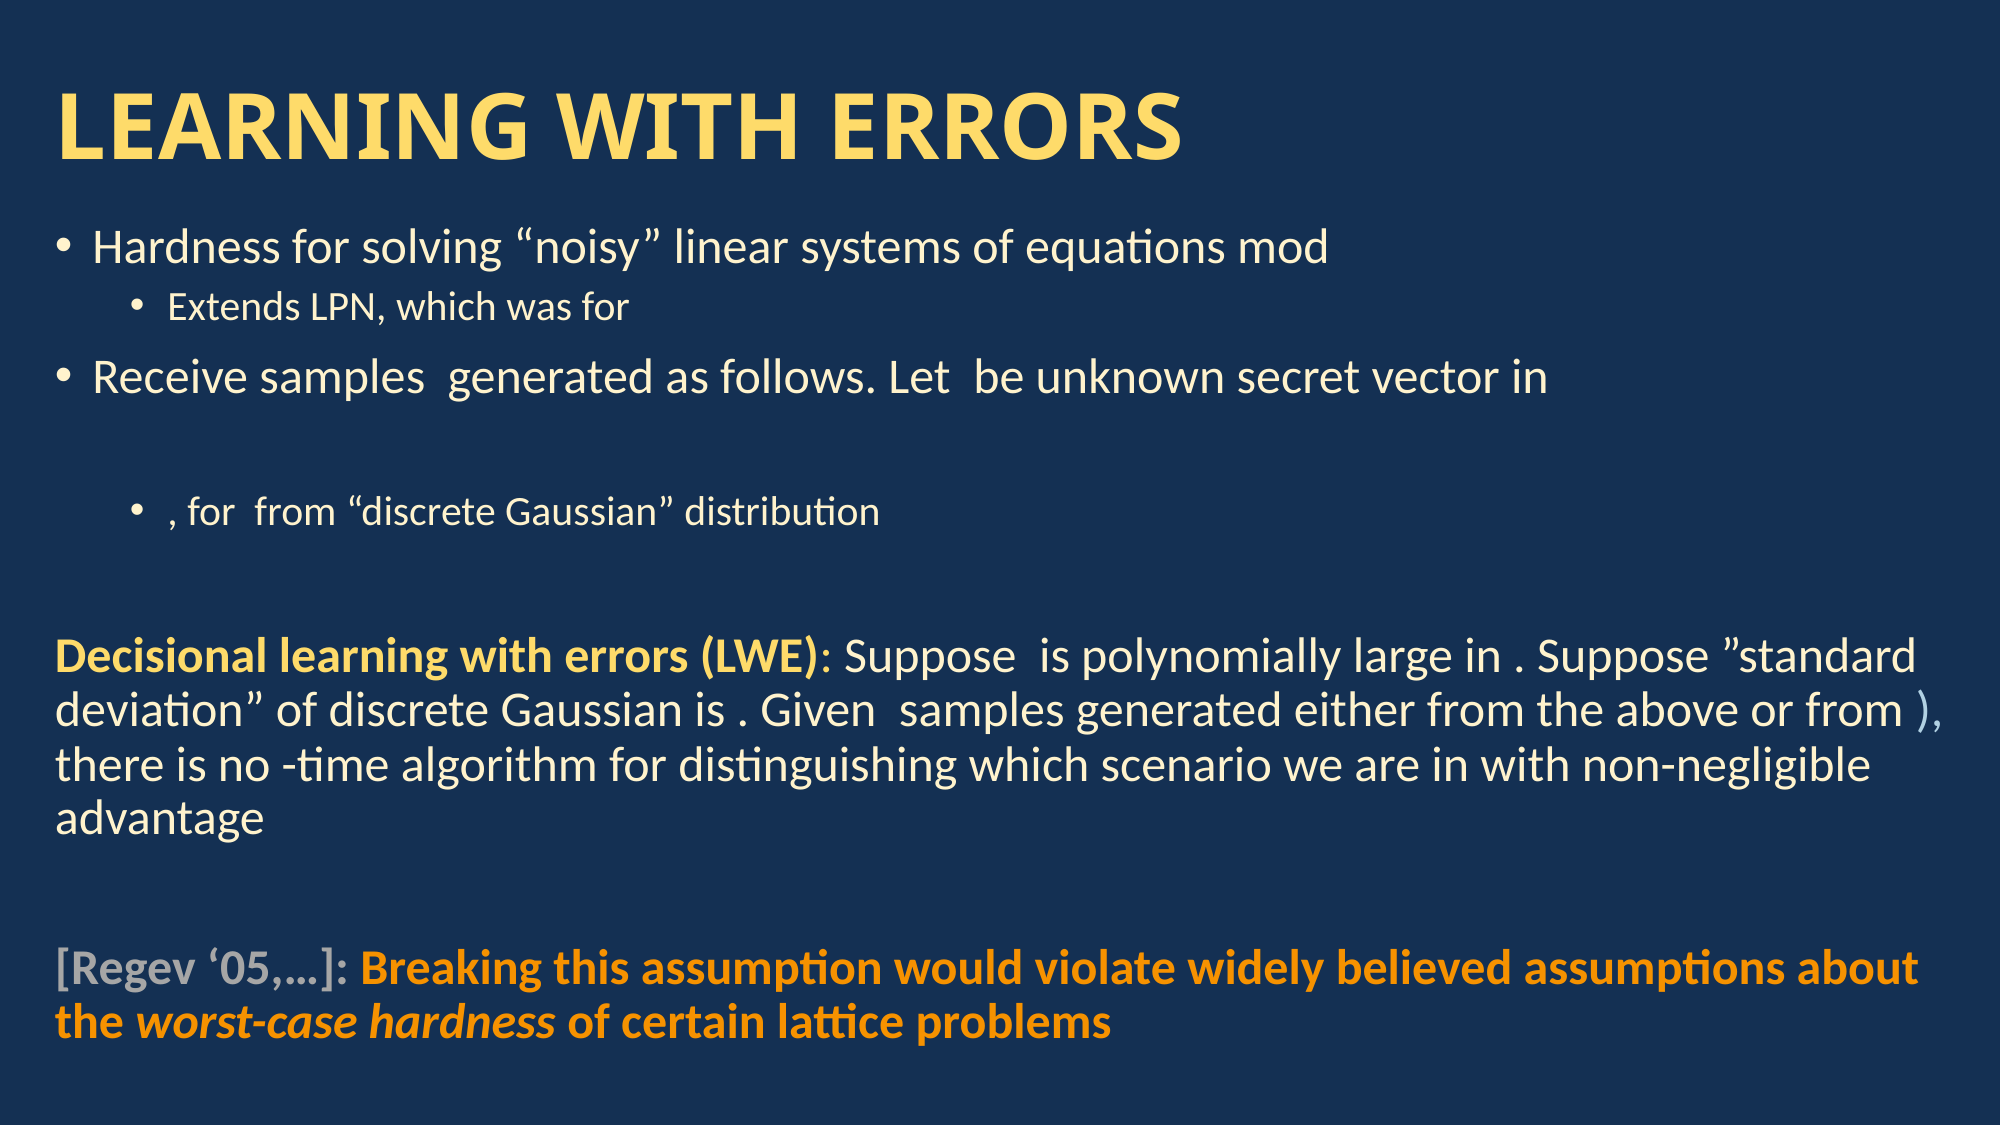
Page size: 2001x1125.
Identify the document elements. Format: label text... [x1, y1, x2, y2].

title LEARNING WITH ERRORS [39, 46, 1960, 213]
